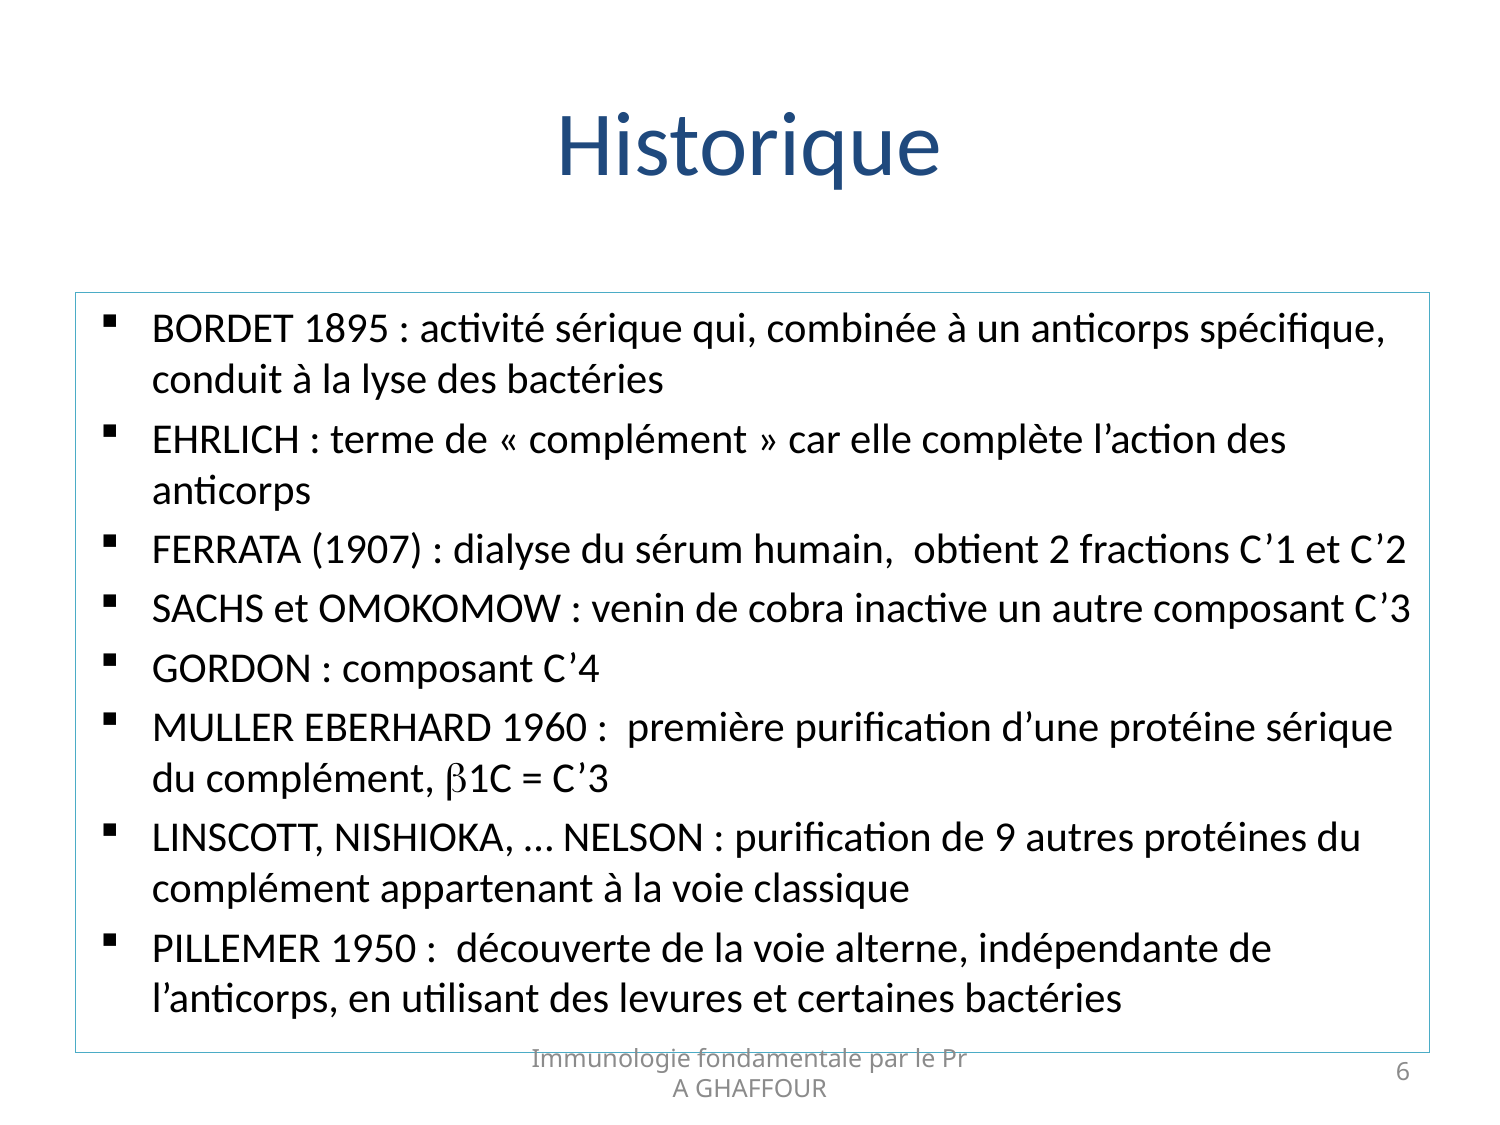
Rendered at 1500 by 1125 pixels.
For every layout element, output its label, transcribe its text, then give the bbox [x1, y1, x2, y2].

list BORDET 1895 : activité sérique qui, combinée à un anticorps spécifique, conduit à la lyse des bactéries EHRLICH : terme de « complément » car elle complète l’action des anticorps FERRATA (1907) : dialyse du sérum humain, obtient 2 fractions C’1 et C’2 SACHS et OMOKOMOW : venin de cobra inactive un autre composant C’3 GORDON : composant C’4 MULLER EBERHARD 1960 : première purification d’une protéine sérique du complément, 1C = C’3 LINSCOTT, NISHIOKA, … NELSON : purification de 9 autres protéines du complément appartenant à la voie classique PILLEMER 1950 : découverte de la voie alterne, indépendante de l’anticorps, en utilisant des levures et certaines bactéries [75, 292, 1430, 1053]
slide_number 6 [1074, 1042, 1425, 1103]
title Historique [75, 45, 1425, 233]
footer Immunologie fondamentale par le Pr A GHAFFOUR [512, 1042, 988, 1103]
